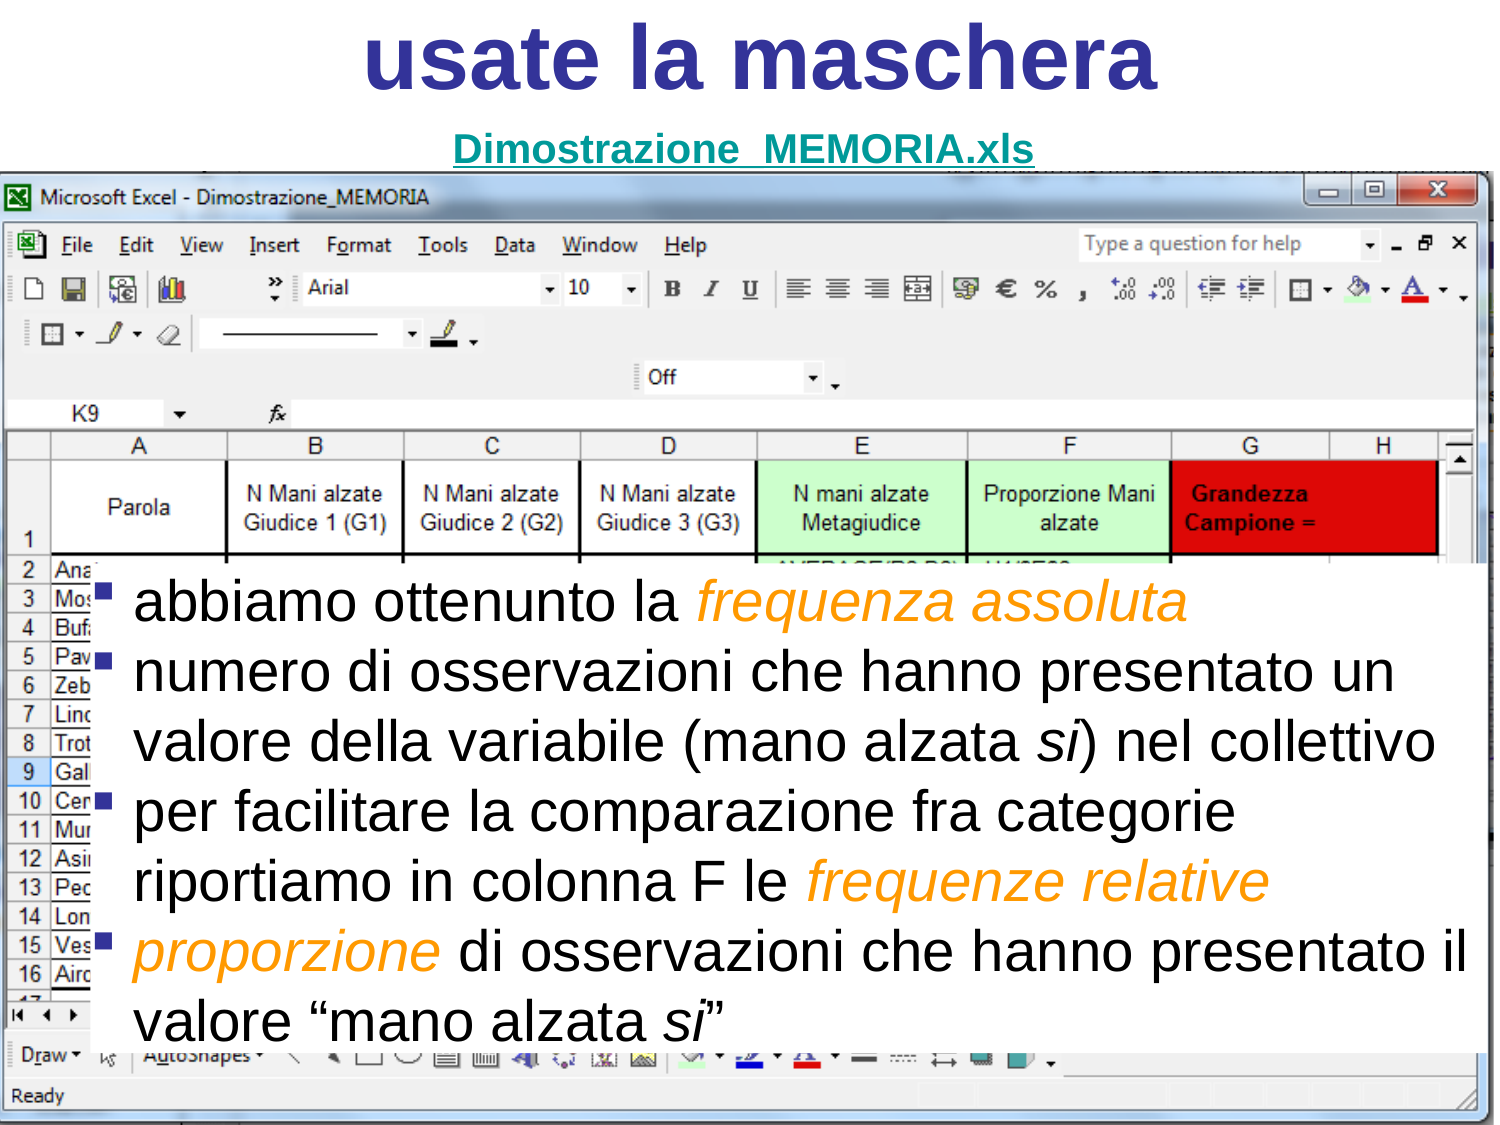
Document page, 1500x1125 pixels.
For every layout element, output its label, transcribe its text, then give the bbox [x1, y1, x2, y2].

text_box usate la maschera [86, 0, 1435, 116]
picture [0, 171, 1494, 1125]
text_box Dimostrazione_MEMORIA.xls [165, 121, 1322, 171]
